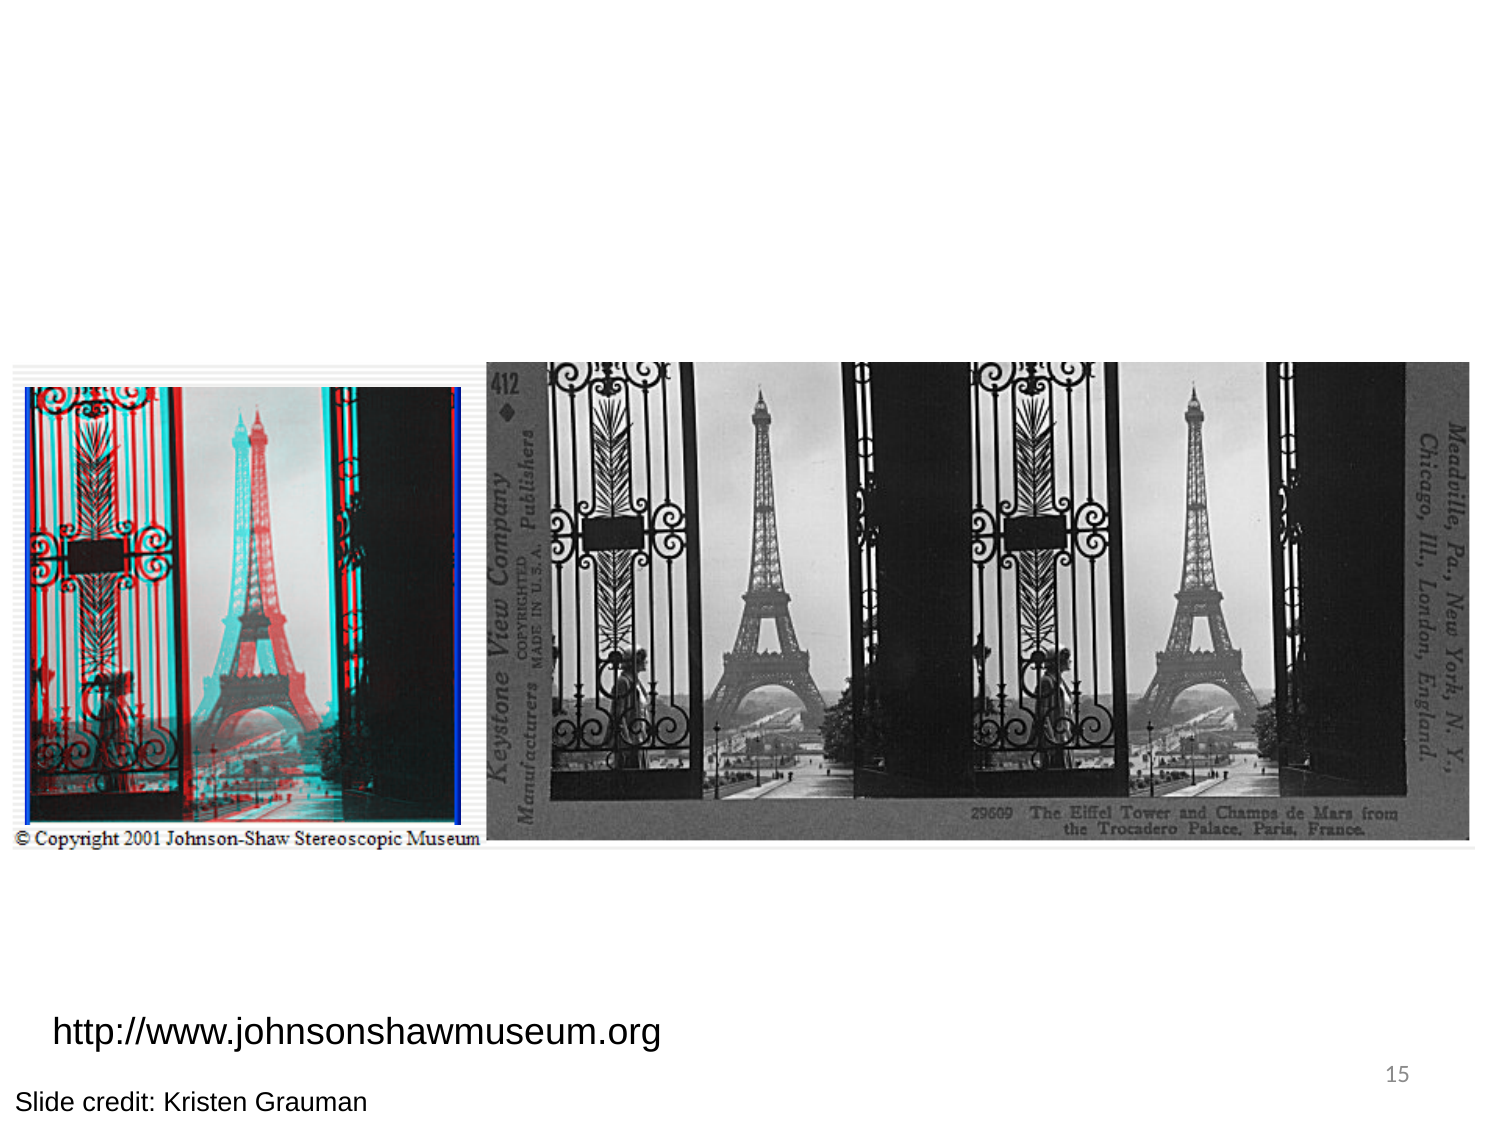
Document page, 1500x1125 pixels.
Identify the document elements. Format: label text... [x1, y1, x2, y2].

slide_number 15 [1074, 1042, 1425, 1103]
text_box http://www.johnsonshawmuseum.org [37, 999, 750, 1060]
picture [12, 362, 1476, 851]
text_box Slide credit: Kristen Grauman [0, 1076, 563, 1125]
